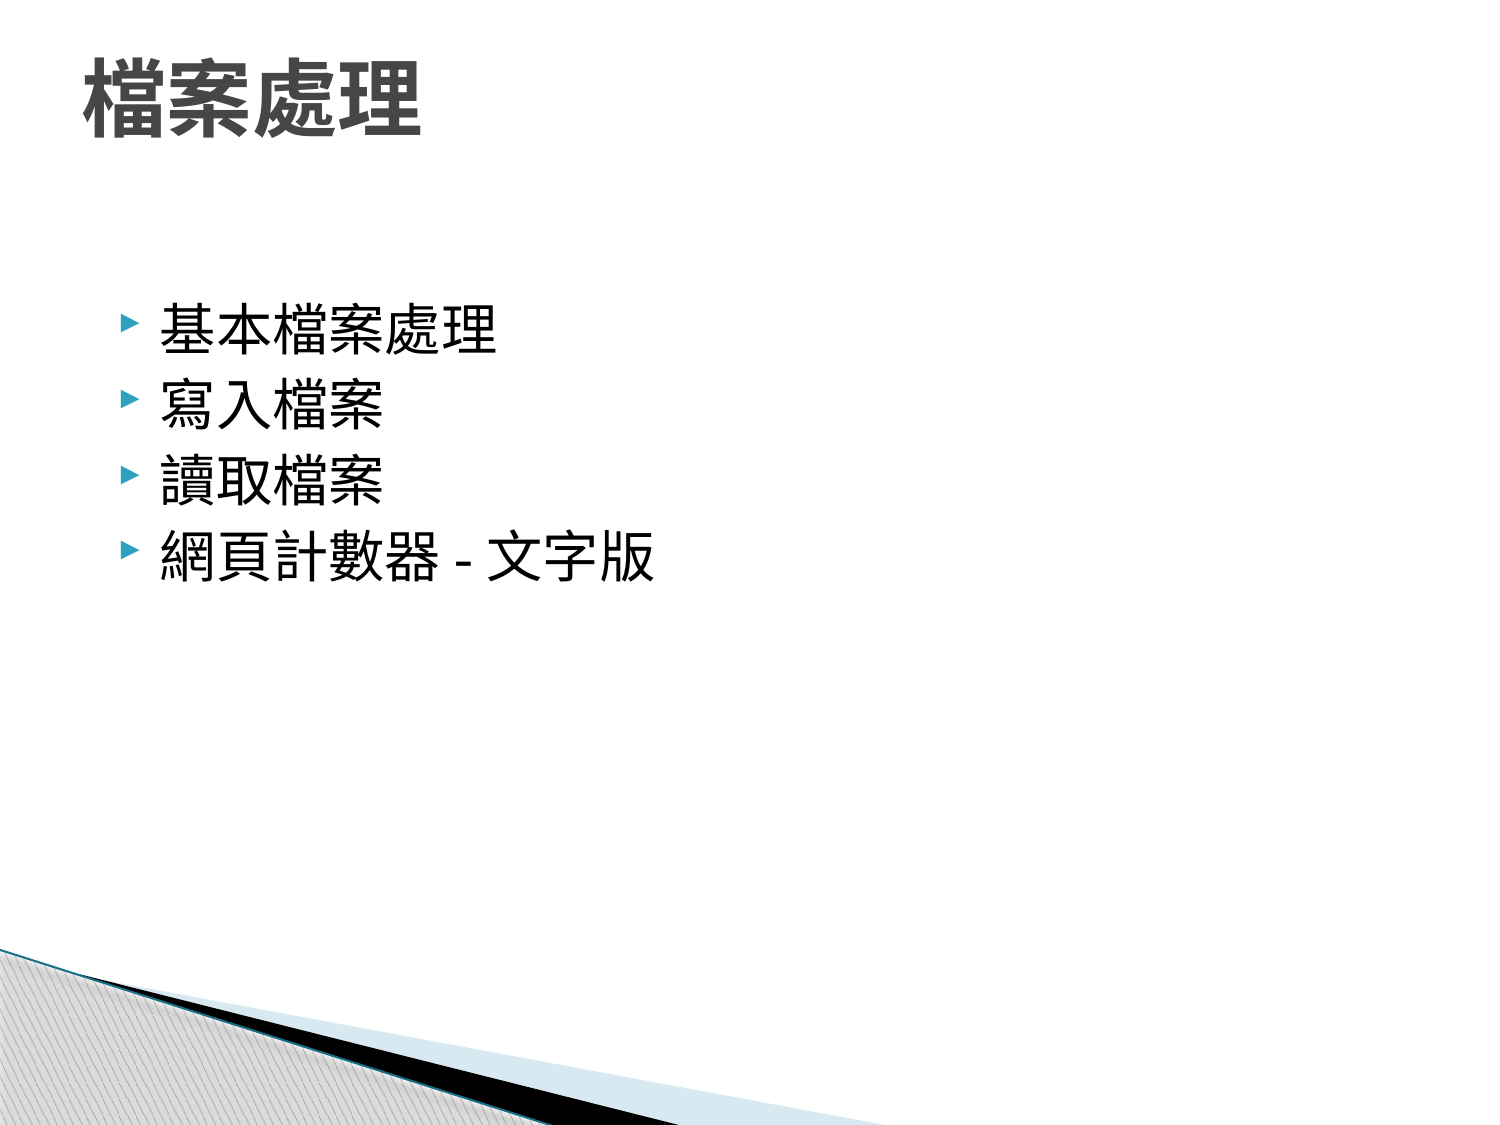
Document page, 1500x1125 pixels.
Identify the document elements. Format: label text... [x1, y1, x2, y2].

list 基本檔案處理 寫入檔案 讀取檔案 網頁計數器-文字版 [84, 286, 1435, 717]
title 檔案處理 [66, 20, 1417, 174]
